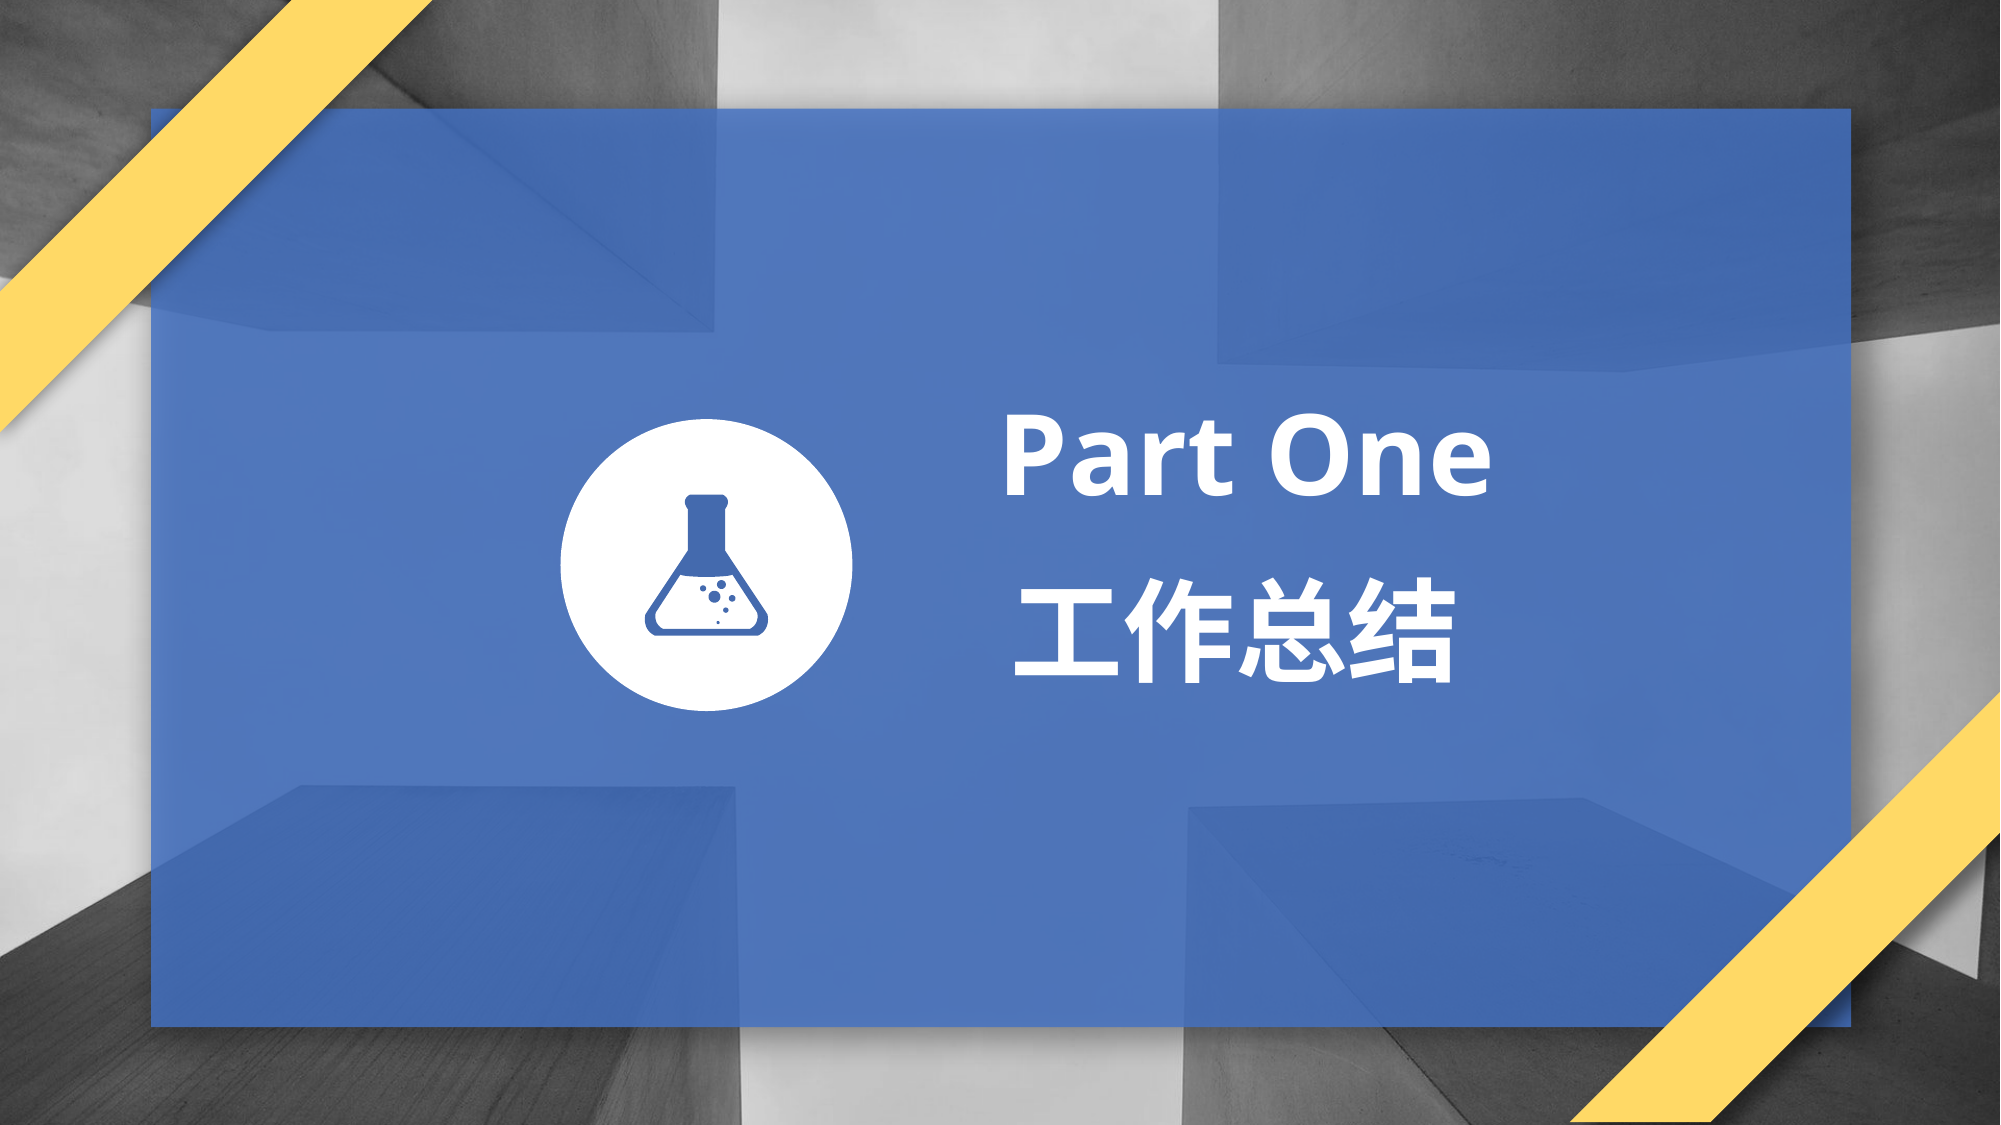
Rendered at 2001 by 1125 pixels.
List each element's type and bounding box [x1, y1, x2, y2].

text_box [815, 375, 1679, 842]
text_box [0, 0, 434, 434]
text_box [560, 419, 815, 711]
text_box [1567, 690, 2000, 1124]
text_box [150, 108, 1852, 1028]
